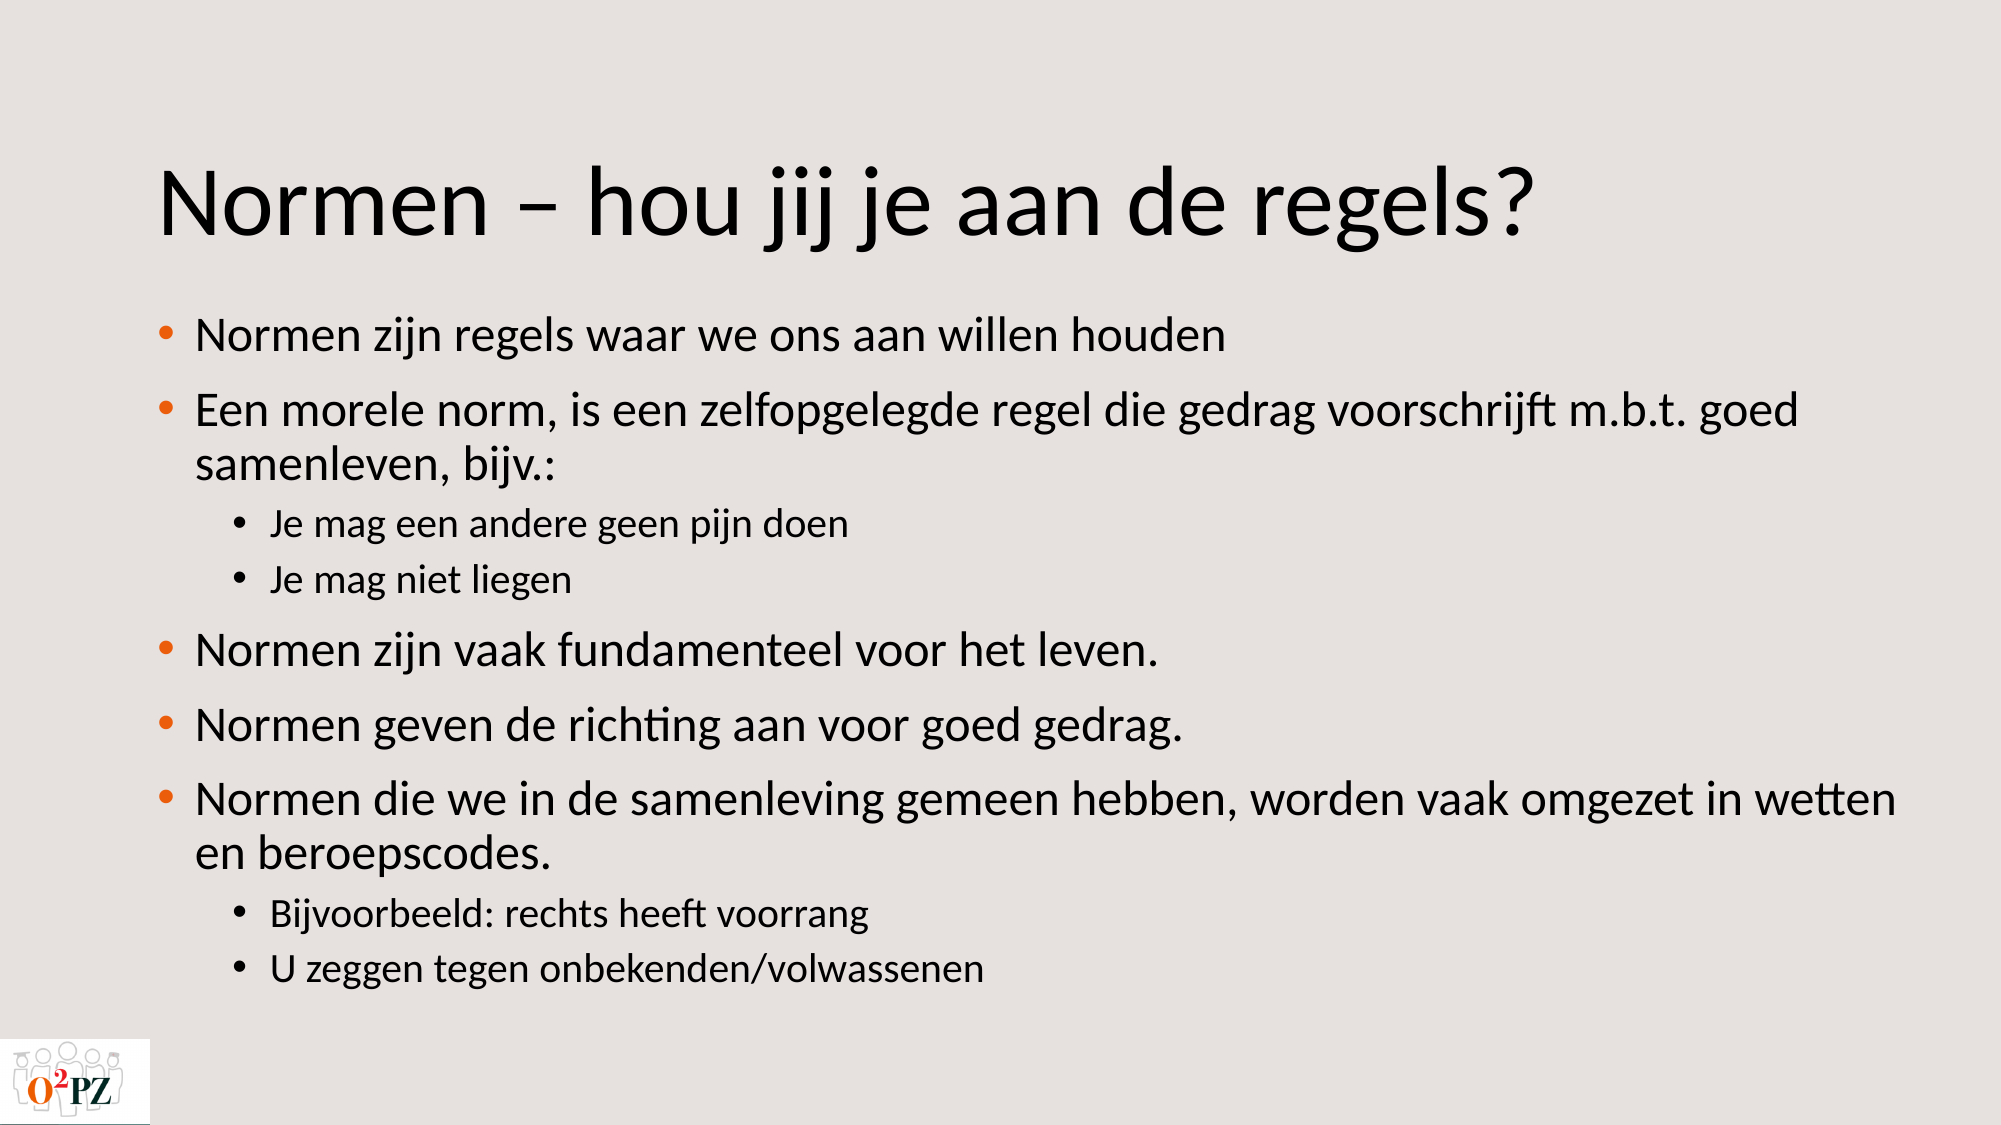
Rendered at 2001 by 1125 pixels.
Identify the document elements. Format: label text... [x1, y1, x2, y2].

picture [0, 1039, 150, 1125]
list Normen zijn regels waar we ons aan willen houden Een morele norm, is een zelfopgelegde regel die gedrag voorschrijft m.b.t. goed samenleven, bijv.: Je mag een andere geen pijn doen Je mag niet liegen Normen zijn vaak fundamenteel voor het leven. Normen geven de richting aan voor goed gedrag. Normen die we in de samenleving gemeen hebben, worden vaak omgezet in wetten en beroepscodes. Bijvoorbeeld: rechts heeft voorrang U zeggen tegen onbekenden/volwassenen [142, 301, 1946, 1046]
list Normen – hou jij je aan de regels? [142, 141, 1613, 302]
